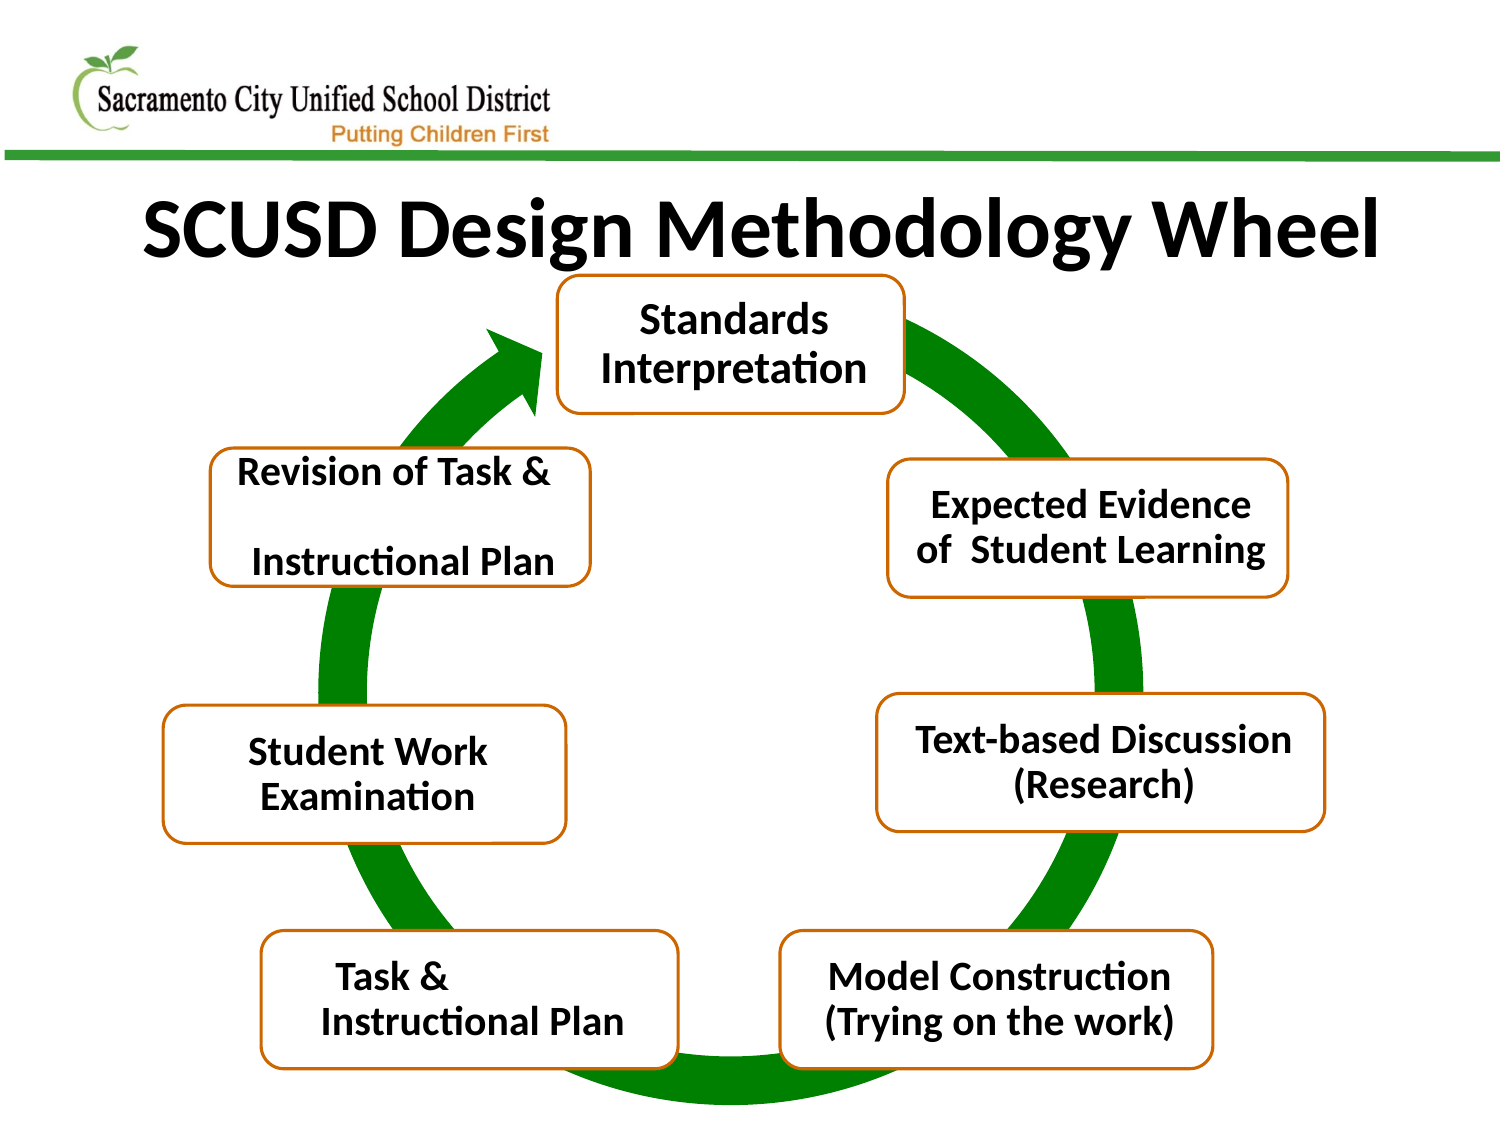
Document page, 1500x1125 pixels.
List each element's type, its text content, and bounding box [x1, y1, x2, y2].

picture [23, 27, 561, 150]
text_box SCUSD Design Methodology Wheel [128, 164, 1399, 274]
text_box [49, 274, 1435, 1125]
